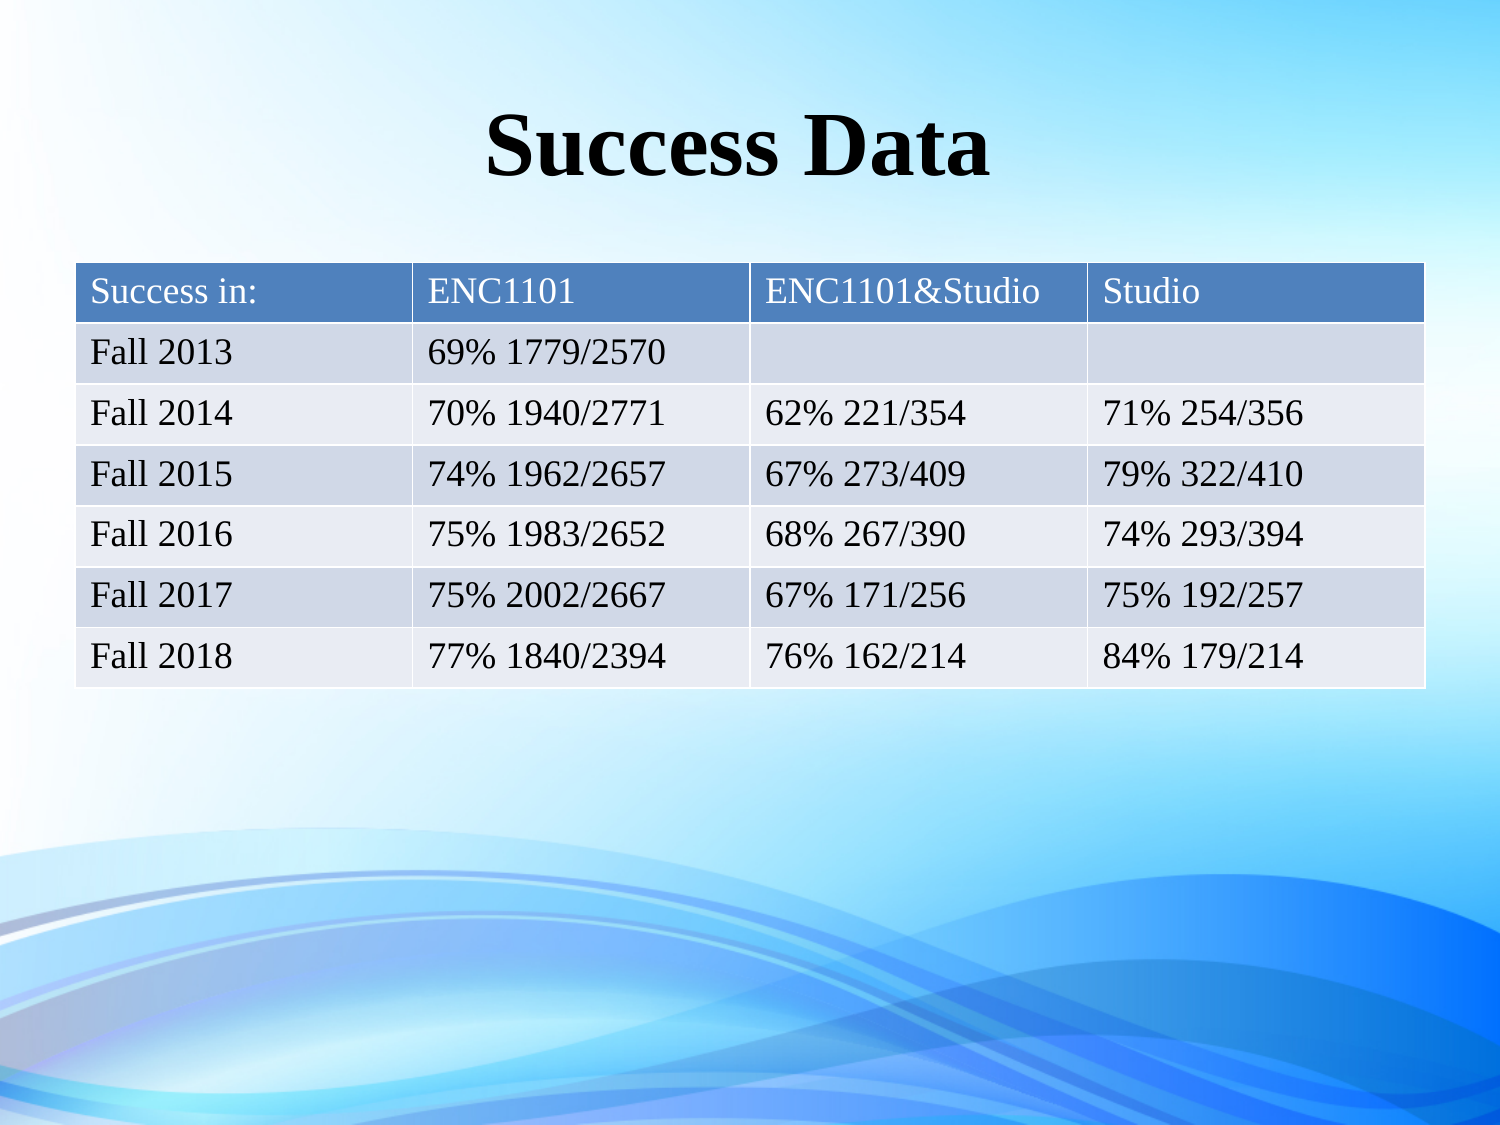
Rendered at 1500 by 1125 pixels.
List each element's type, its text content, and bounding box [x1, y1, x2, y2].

table_cell Fall 2018 [76, 628, 412, 687]
table_cell 75% 1983/2652 [413, 507, 749, 566]
table_header ENC1101 [413, 263, 749, 322]
table_cell 84% 179/214 [1088, 628, 1424, 687]
table_cell 68% 267/390 [751, 507, 1087, 566]
table_cell 67% 171/256 [751, 568, 1087, 627]
table_cell 75% 192/257 [1088, 568, 1424, 627]
table_cell 71% 254/356 [1088, 385, 1424, 444]
table_cell Fall 2014 [76, 385, 412, 444]
table_cell 74% 1962/2657 [413, 446, 749, 505]
table_cell Fall 2017 [76, 568, 412, 627]
table_cell 62% 221/354 [751, 385, 1087, 444]
picture [0, 0, 1500, 1125]
table_cell Fall 2015 [76, 446, 412, 505]
table_header Success in: [76, 263, 412, 322]
table_cell 79% 322/410 [1088, 446, 1424, 505]
table_cell 76% 162/214 [751, 628, 1087, 687]
table_cell 67% 273/409 [751, 446, 1087, 505]
table_cell Fall 2013 [76, 324, 412, 383]
table_cell Fall 2016 [76, 507, 412, 566]
table_cell 69% 1779/2570 [413, 324, 749, 383]
table_cell 74% 293/394 [1088, 507, 1424, 566]
table_header Studio [1088, 263, 1424, 322]
table_cell [751, 324, 1087, 383]
table_cell 77% 1840/2394 [413, 628, 749, 687]
table_header ENC1101&Studio [751, 263, 1087, 322]
title Success Data [75, 45, 1425, 233]
table_cell 75% 2002/2667 [413, 568, 749, 627]
table_cell [1088, 324, 1424, 383]
table_cell 70% 1940/2771 [413, 385, 749, 444]
